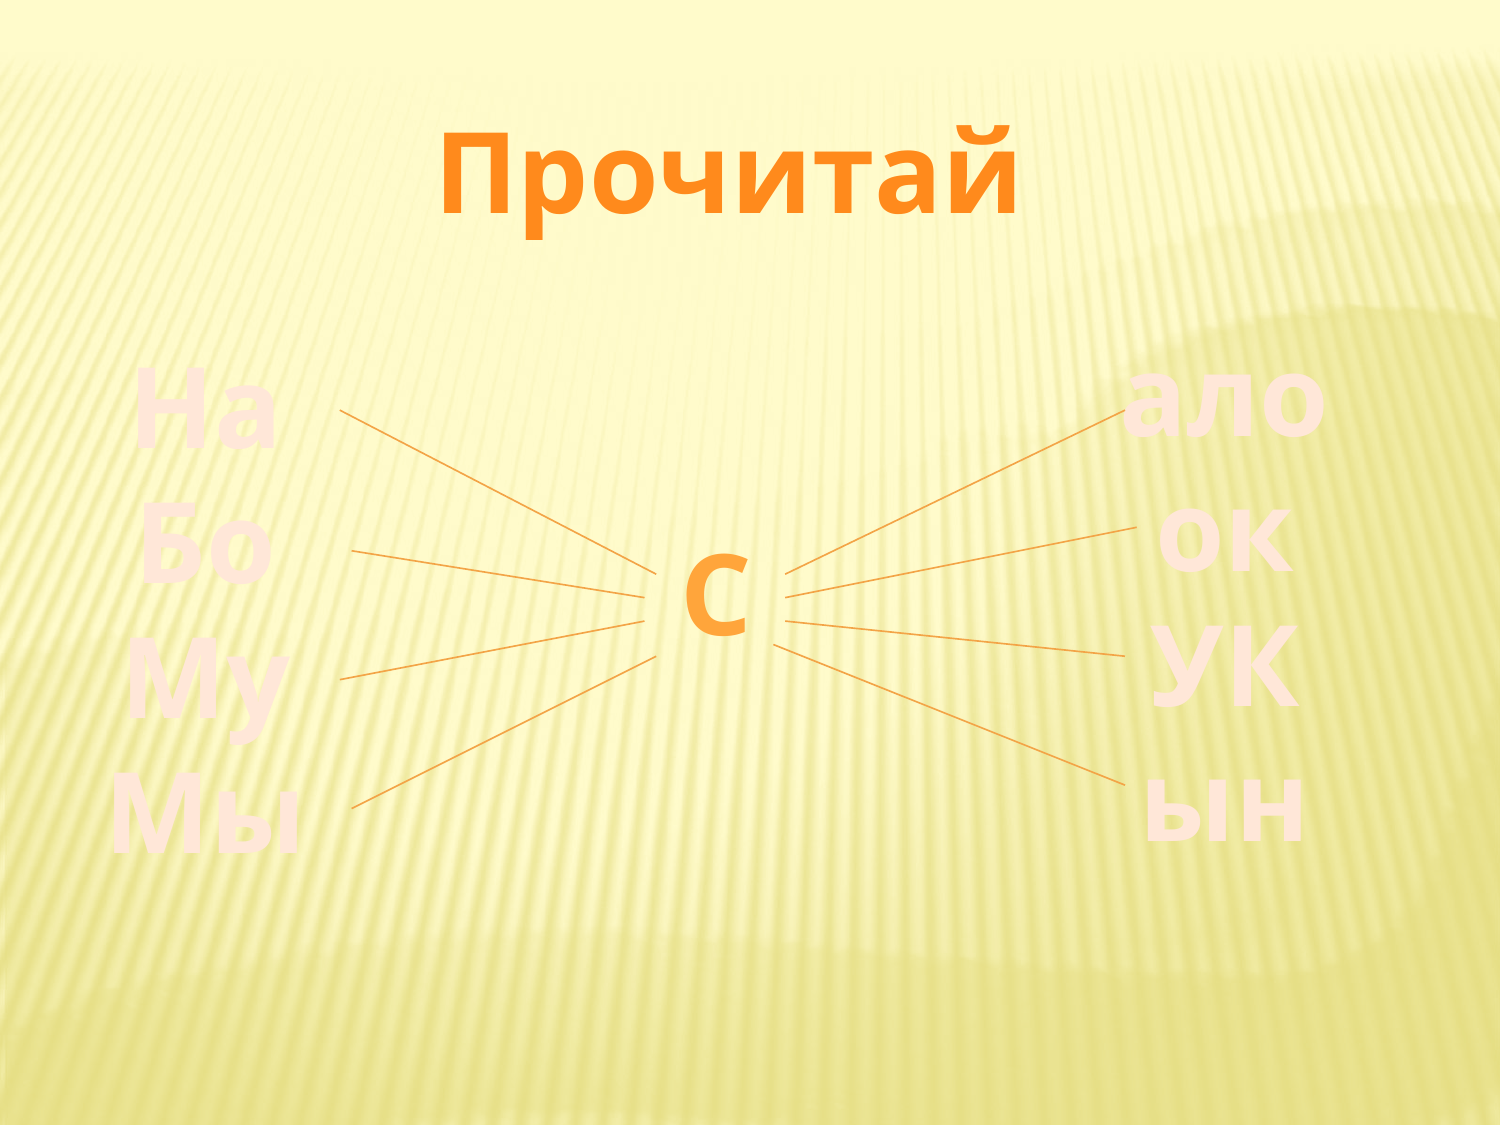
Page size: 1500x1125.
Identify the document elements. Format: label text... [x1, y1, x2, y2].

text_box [351, 655, 657, 809]
text_box Прочитай [419, 93, 1039, 244]
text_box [784, 620, 1126, 644]
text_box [773, 644, 1126, 786]
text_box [339, 409, 657, 575]
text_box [351, 550, 645, 598]
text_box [339, 620, 645, 680]
text_box С [665, 515, 768, 666]
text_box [784, 409, 1126, 527]
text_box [784, 527, 1137, 598]
text_box ало ок УК ын [1104, 316, 1345, 872]
text_box На Бо Му Мы [89, 328, 322, 883]
